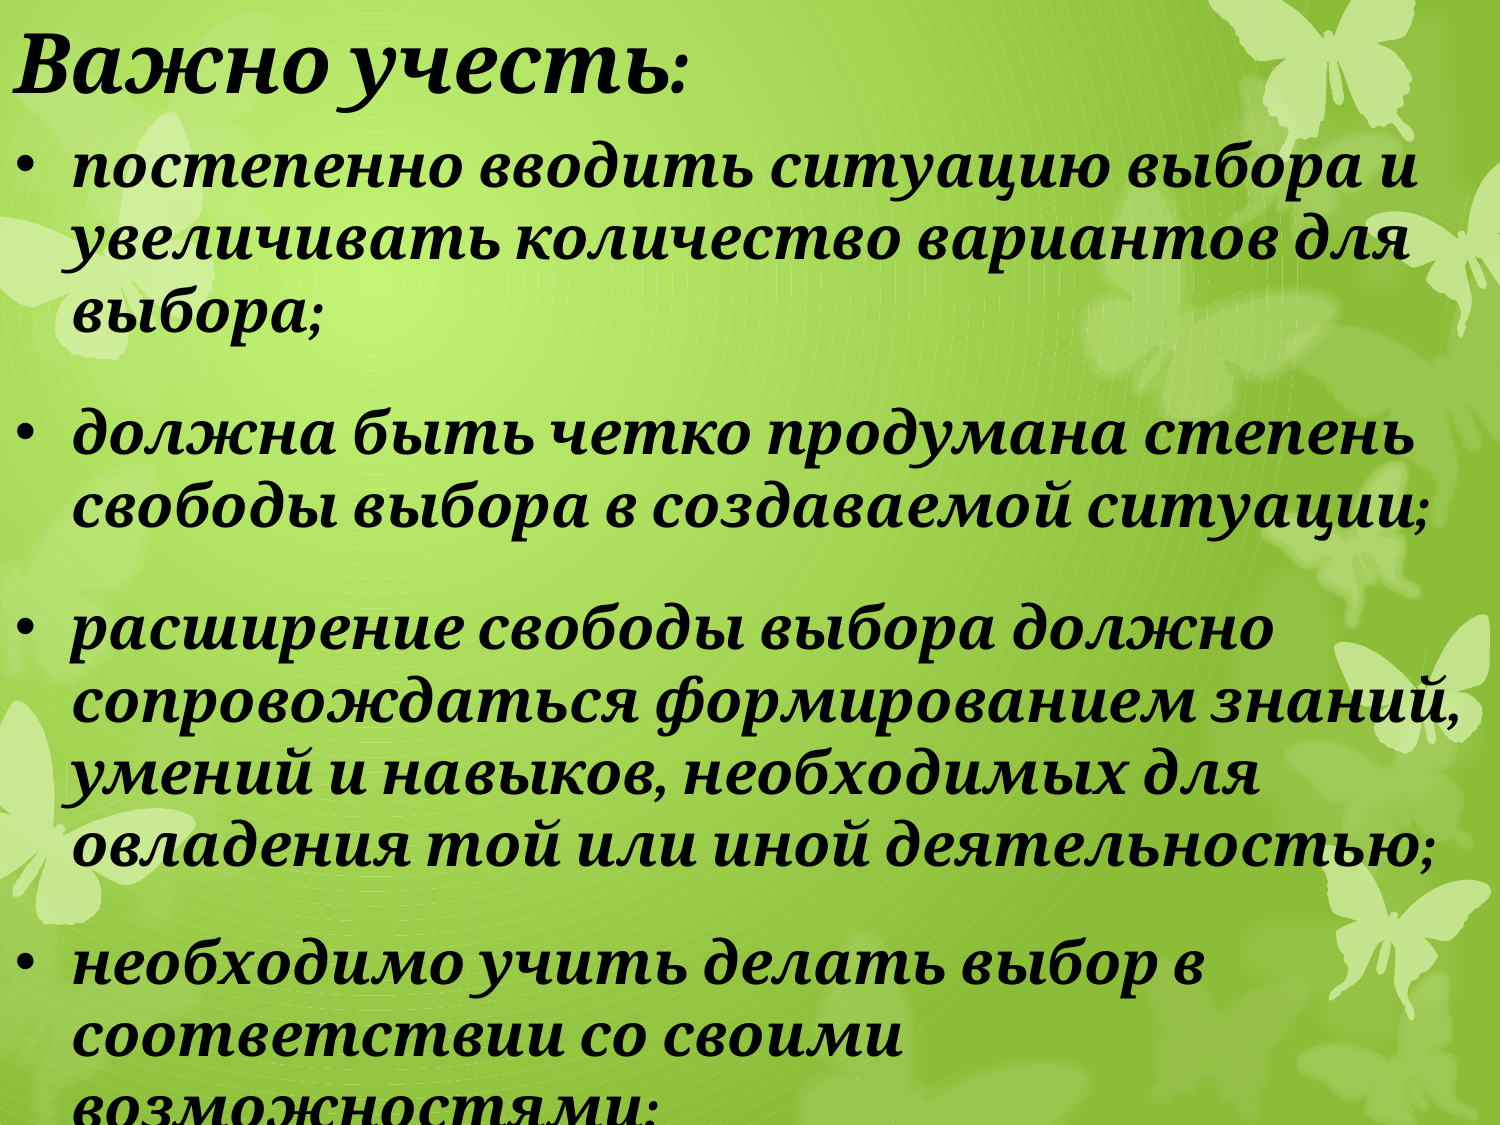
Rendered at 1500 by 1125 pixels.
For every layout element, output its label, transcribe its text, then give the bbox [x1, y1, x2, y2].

text_box постепенно вводить ситуацию выбора и увеличивать количество вариантов для выбора; должна быть четко продумана степень свободы выбора в создаваемой ситуации; расширение свободы выбора должно сопровождаться формированием знаний, умений и навыков, необходимых для овладения той или иной деятельностью; необходимо учить делать выбор в соответствии со своими возможностями; [0, 119, 1500, 1125]
text_box Важно учесть: [0, 2, 1075, 118]
